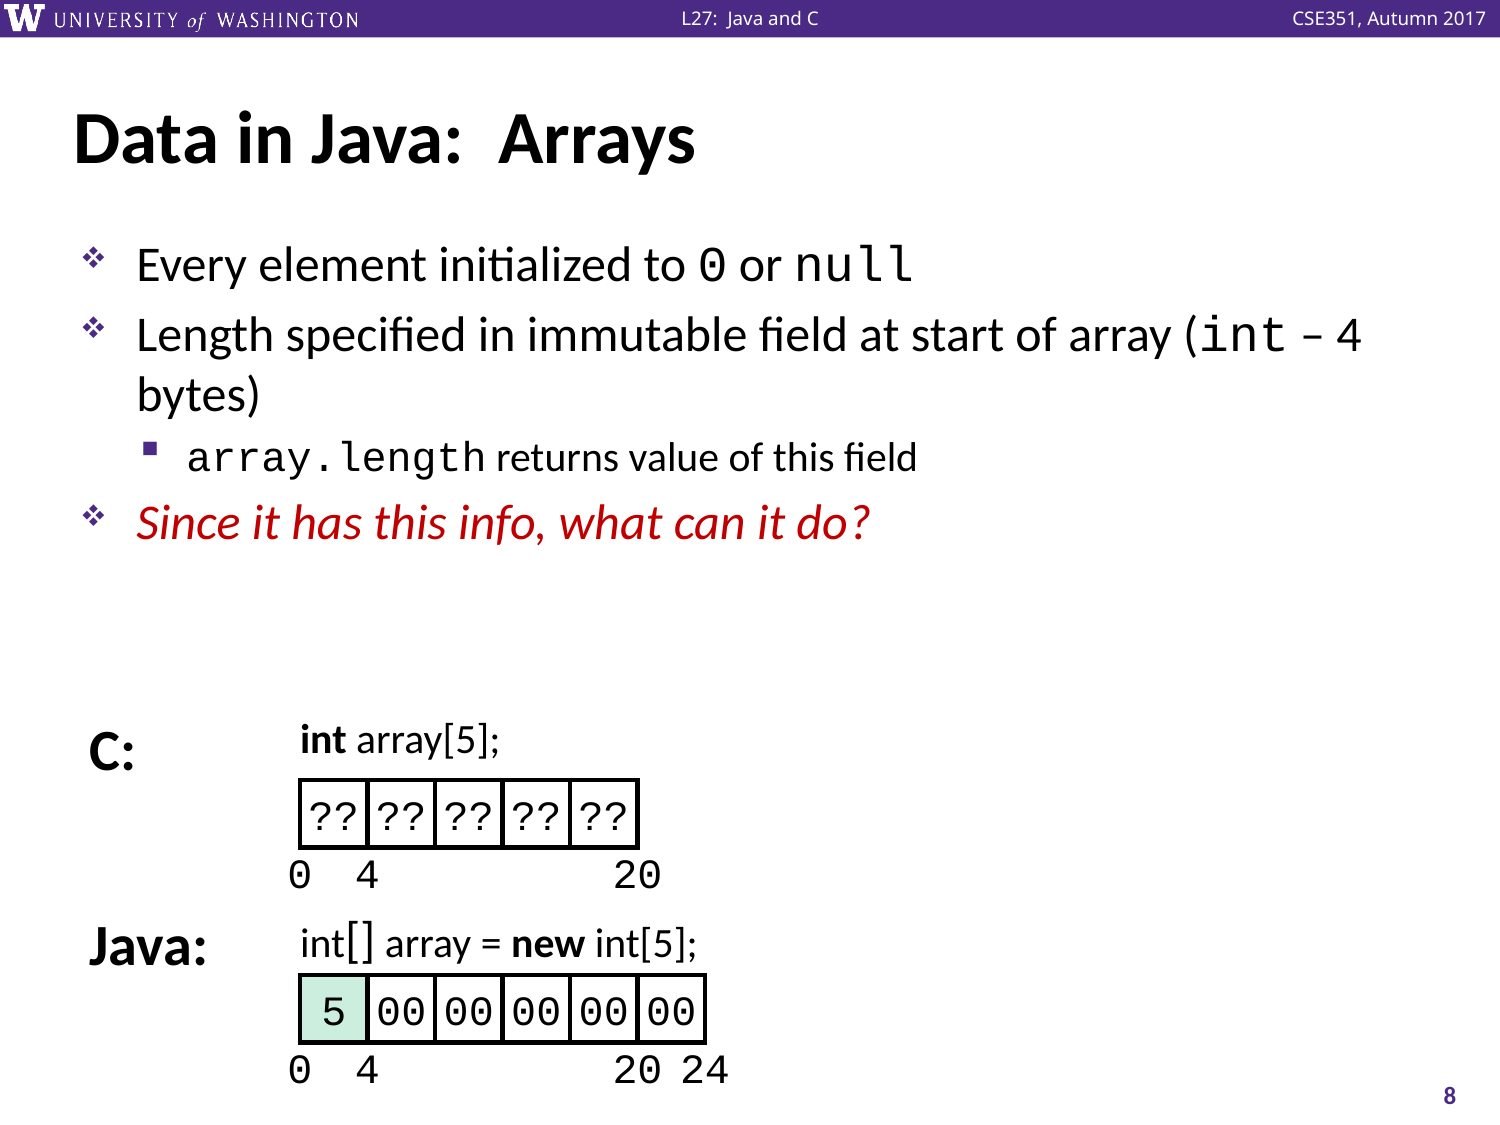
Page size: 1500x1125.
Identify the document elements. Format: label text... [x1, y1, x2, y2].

text_box int array[5]; [300, 705, 705, 770]
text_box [269, 779, 668, 906]
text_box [269, 974, 736, 1101]
slide_number 8 [1400, 1065, 1500, 1125]
text_box C: [74, 705, 300, 790]
text_box Java: [74, 900, 299, 985]
list Every element initialized to 0 or null Length specified in immutable field at start of array (int – 4 bytes) array.length returns value of this field Since it has this info, what can it do? [64, 223, 1438, 689]
text_box int[] array = new int[5]; [299, 899, 705, 973]
picture [4, 4, 358, 32]
title Data in Java: Arrays [58, 71, 1438, 197]
